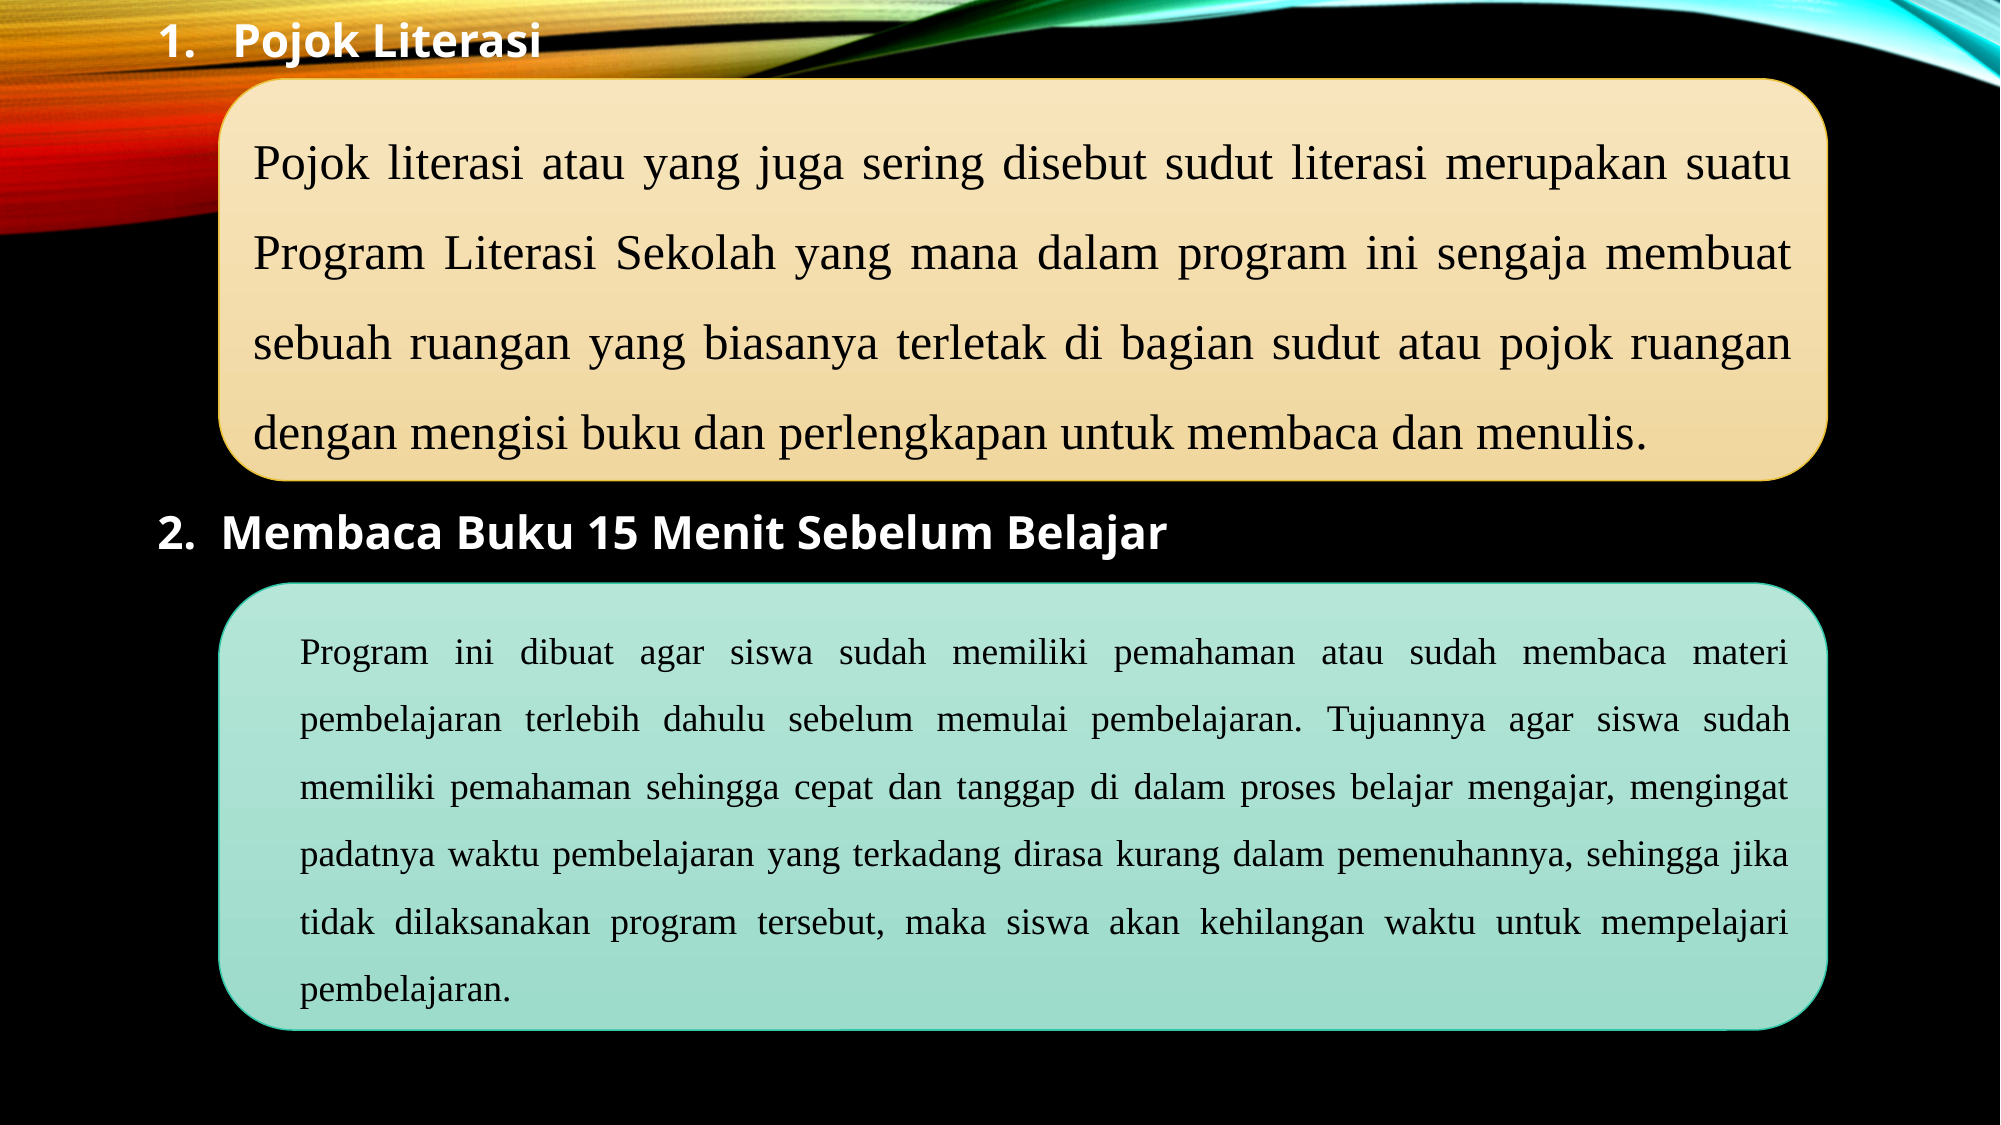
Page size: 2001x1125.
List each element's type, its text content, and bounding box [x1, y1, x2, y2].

list Pojok Literasi 2. Membaca Buku 15 Menit Sebelum Belajar [142, 10, 1856, 1112]
text_box Pojok literasi atau yang juga sering disebut sudut literasi merupakan suatu Program Literasi Sekolah yang mana dalam program ini sengaja membuat sebuah ruangan yang biasanya terletak di bagian sudut atau pojok ruangan dengan mengisi buku dan perlengkapan untuk membaca dan menulis. [218, 78, 1829, 482]
text_box Program ini dibuat agar siswa sudah memiliki pemahaman atau sudah membaca materi pembelajaran terlebih dahulu sebelum memulai pembelajaran. Tujuannya agar siswa sudah memiliki pemahaman sehingga cepat dan tanggap di dalam proses belajar mengajar, mengingat padatnya waktu pembelajaran yang terkadang dirasa kurang dalam pemenuhannya, sehingga jika tidak dilaksanakan program tersebut, maka siswa akan kehilangan waktu untuk mempelajari pembelajaran. [218, 582, 1829, 1031]
picture [0, 0, 2000, 237]
